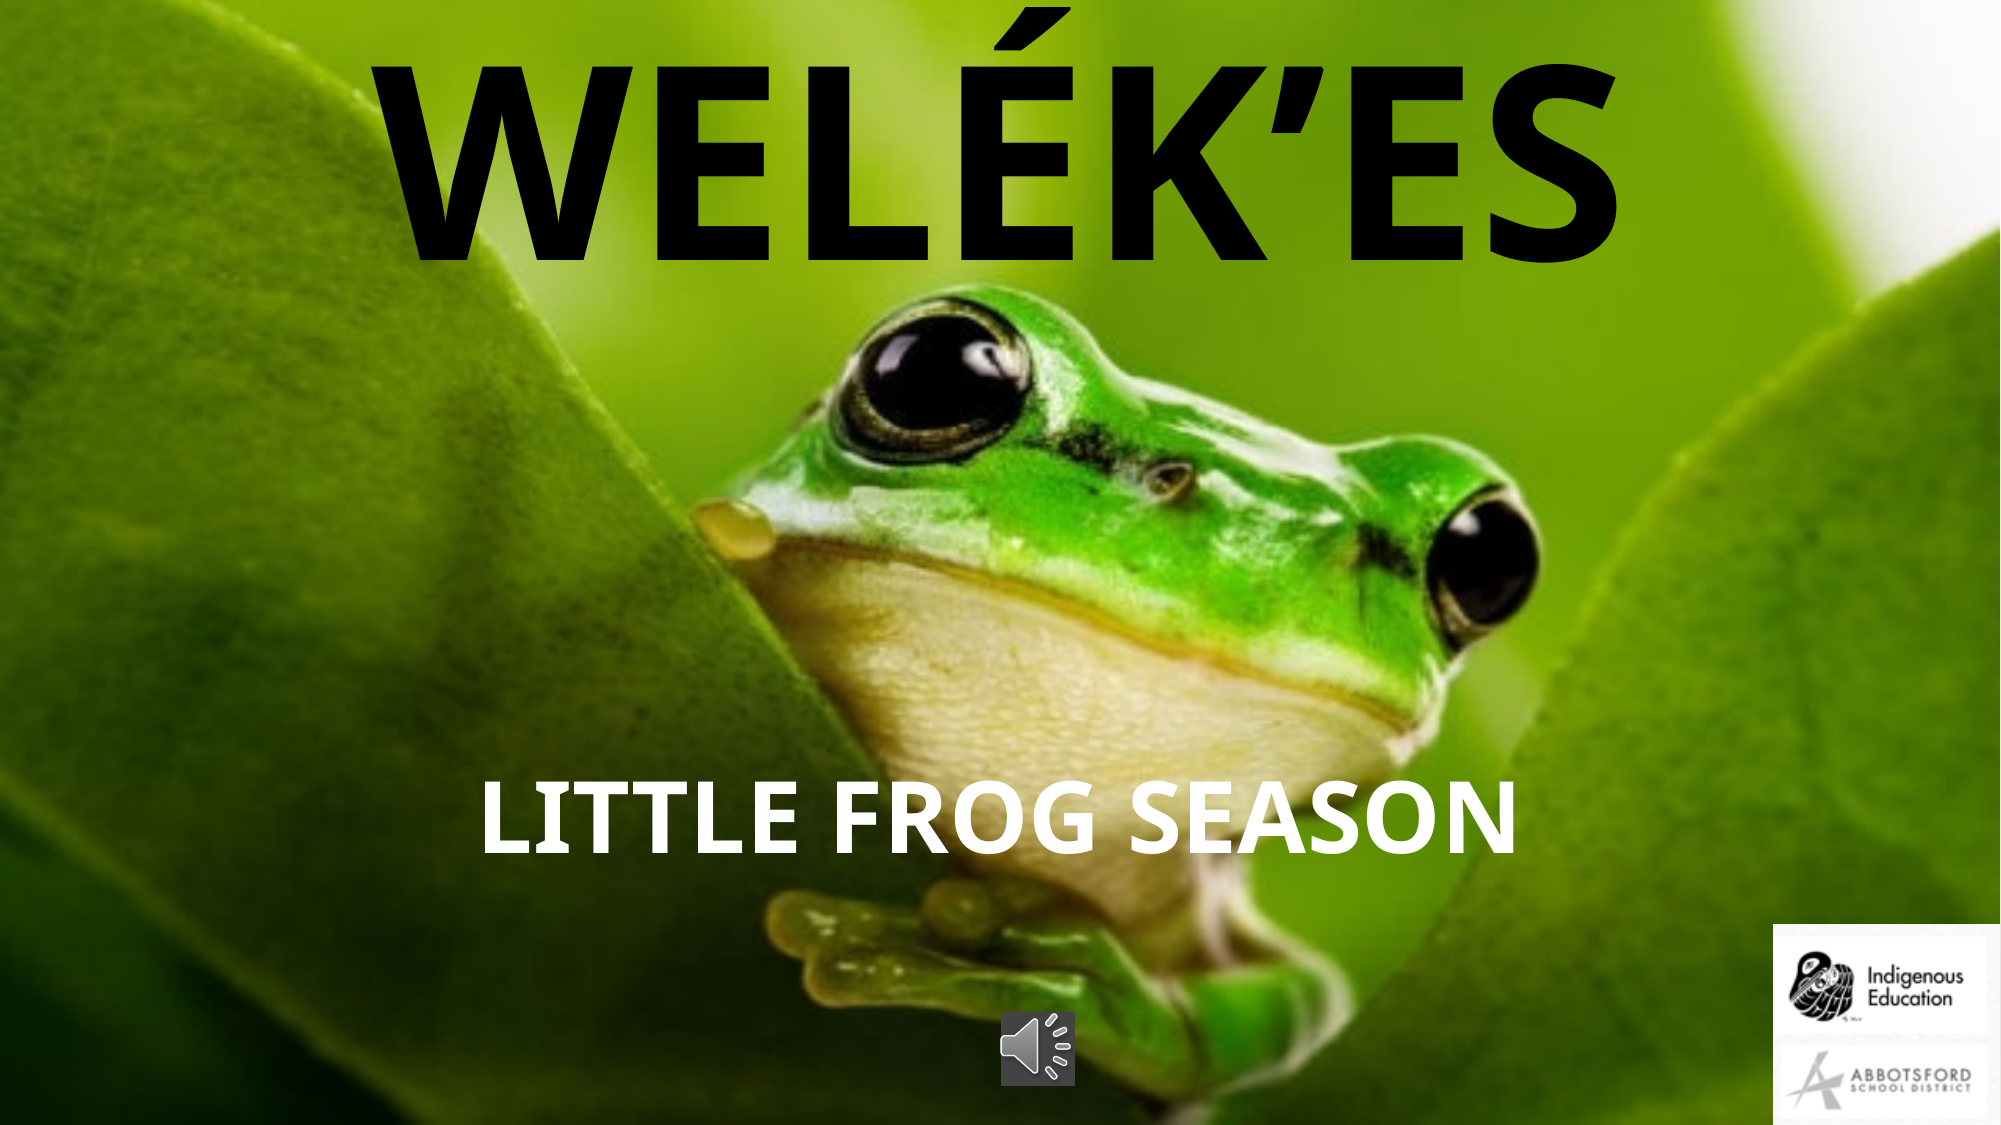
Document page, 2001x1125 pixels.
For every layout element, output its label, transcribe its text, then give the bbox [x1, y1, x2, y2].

subtitle Little frog season [0, 721, 2000, 1125]
title Welék’es [0, 0, 2000, 327]
picture [0, 0, 2001, 1125]
picture [999, 1010, 1076, 1087]
